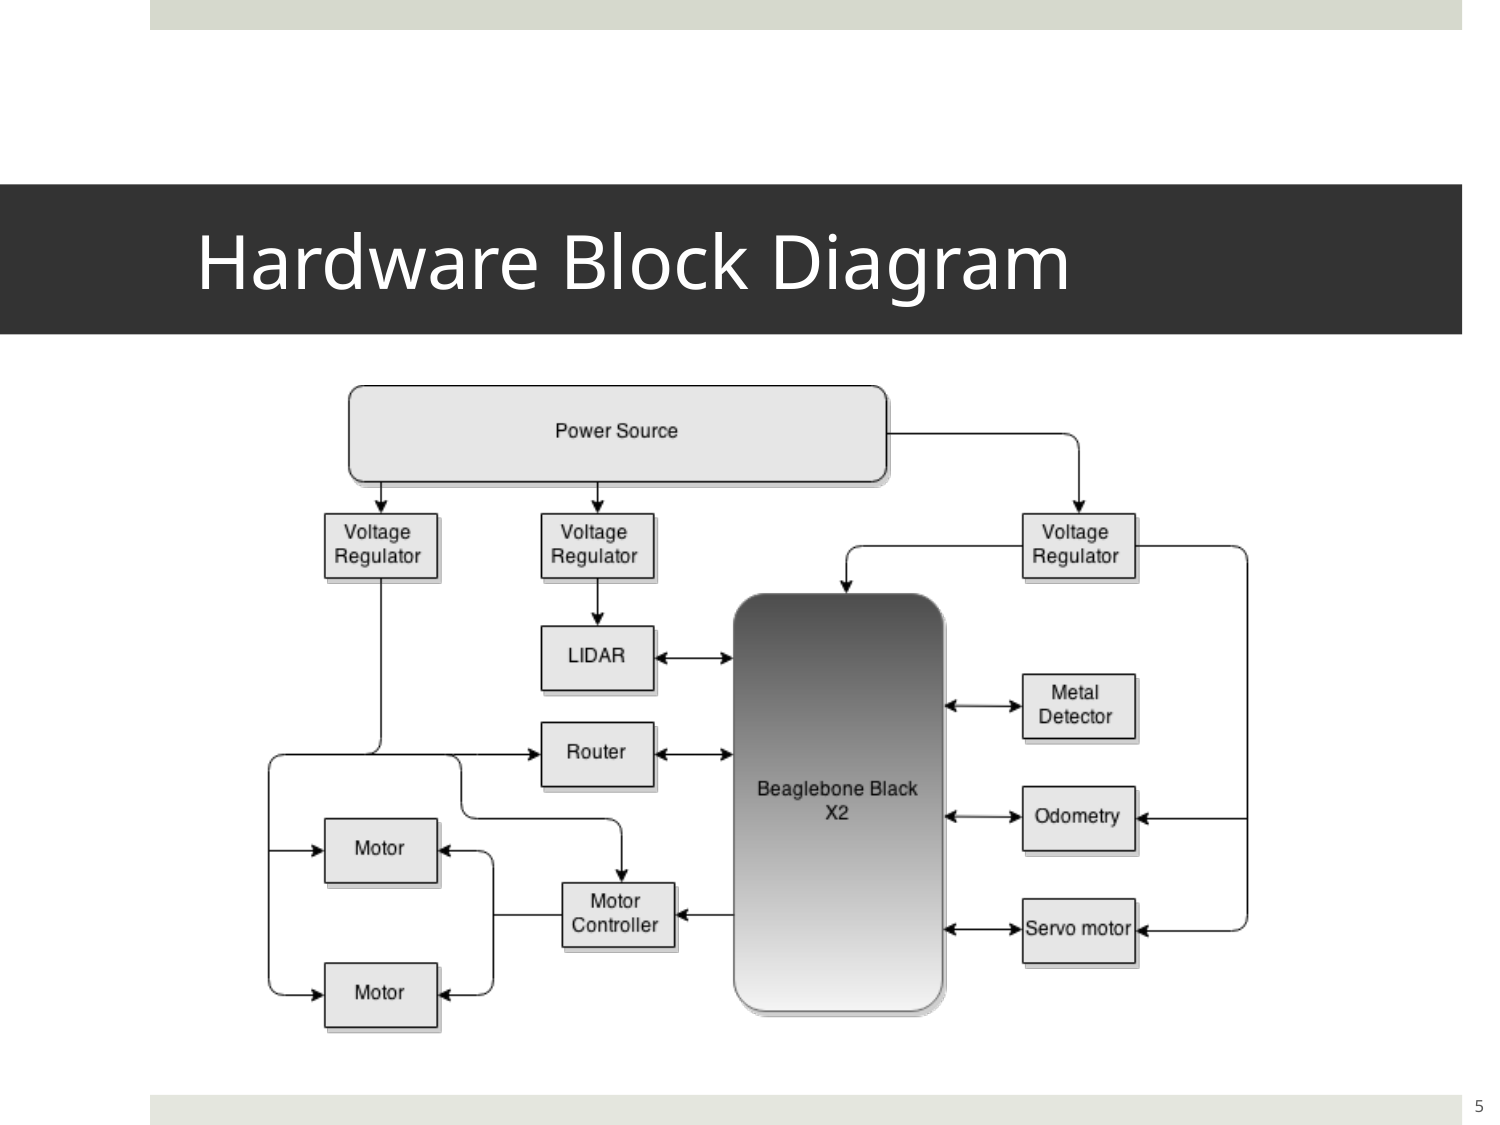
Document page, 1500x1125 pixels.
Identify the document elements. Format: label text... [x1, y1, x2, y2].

slide_number 5 [1441, 1077, 1500, 1125]
title Hardware Block Diagram [0, 184, 1463, 335]
picture [256, 384, 1263, 1039]
